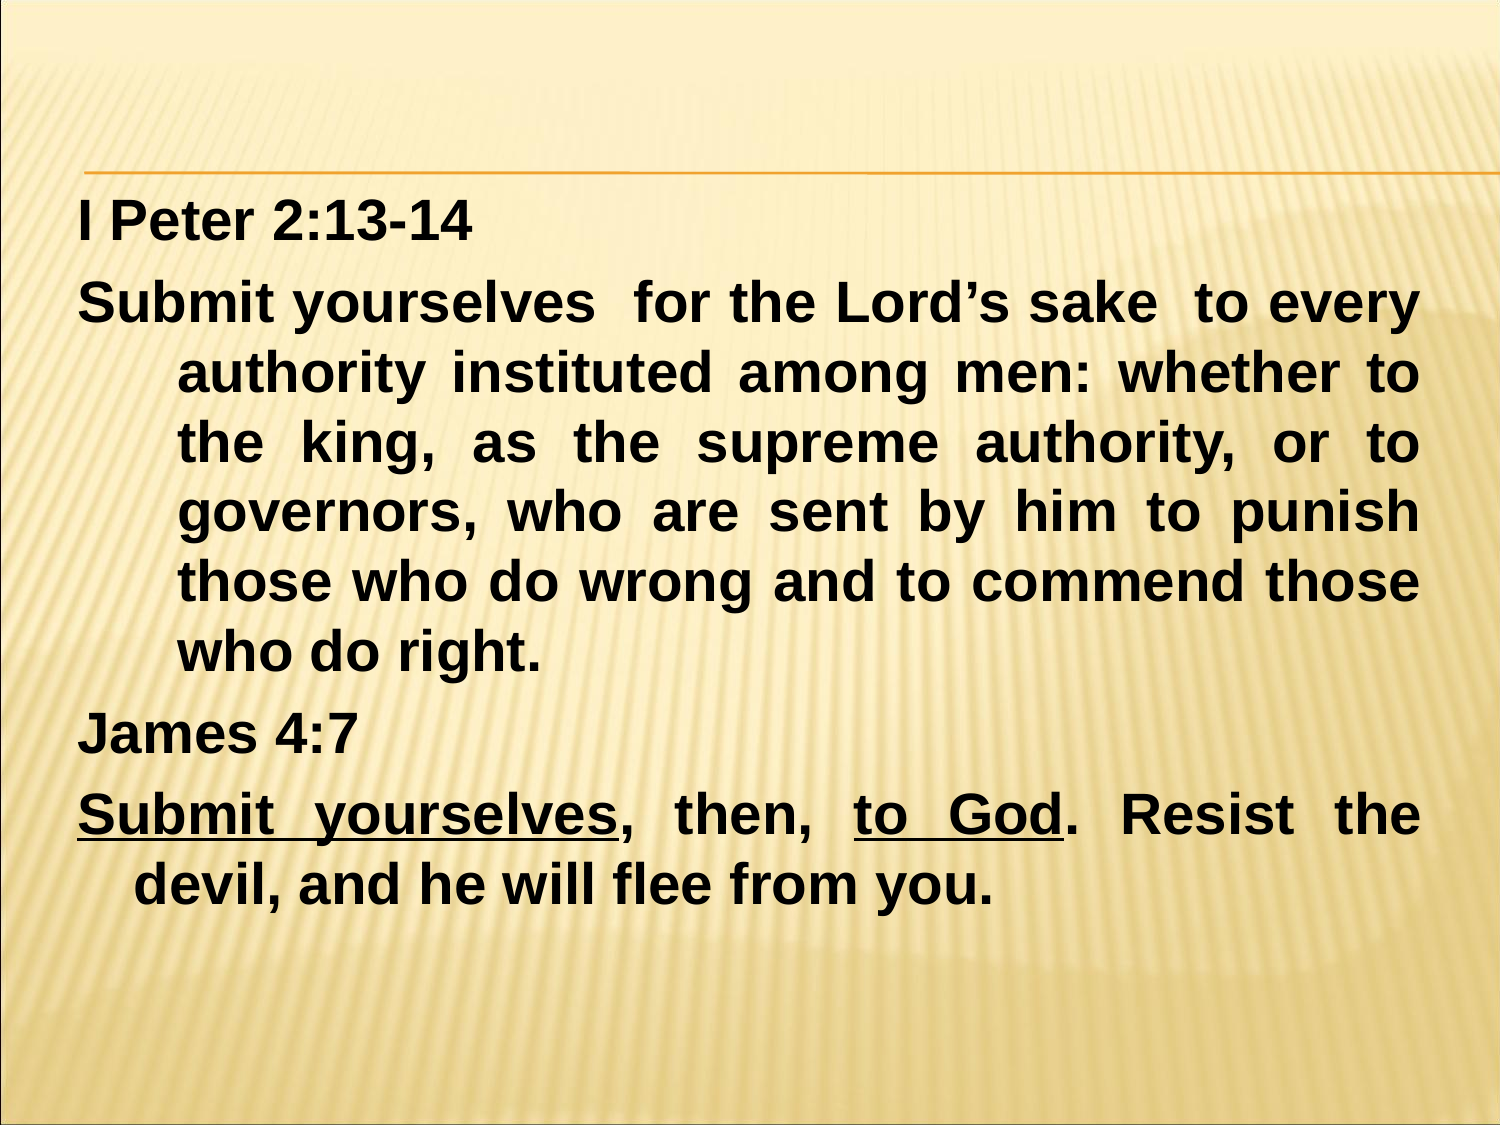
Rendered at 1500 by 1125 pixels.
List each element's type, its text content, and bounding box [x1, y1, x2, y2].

list I Peter 2:13-14 Submit yourselves for the Lord’s sake to every authority instituted among men: whether to the king, as the supreme authority, or to governors, who are sent by him to punish those who do wrong and to commend those who do right. James 4:7 Submit yourselves, then, to God. Resist the devil, and he will flee from you. [62, 174, 1438, 1100]
picture [0, 0, 1500, 1125]
